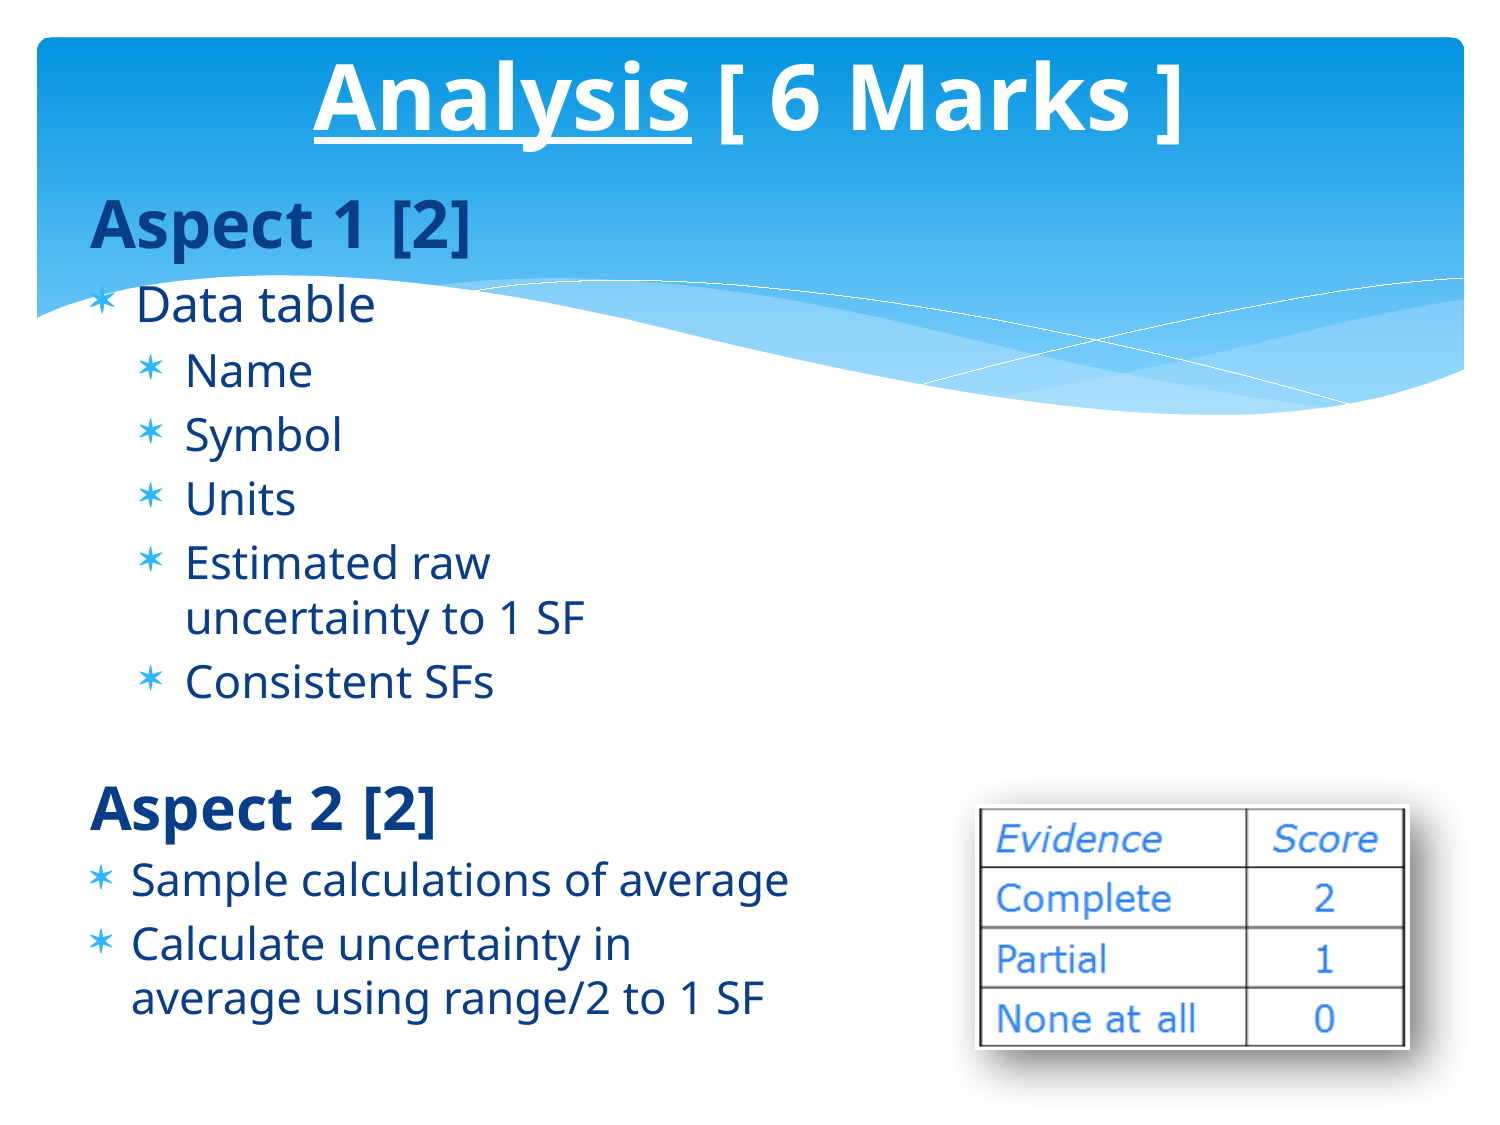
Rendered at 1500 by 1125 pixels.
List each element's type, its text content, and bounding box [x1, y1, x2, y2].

picture [974, 804, 1410, 1050]
list Aspect 1 [2] Data table Name Symbol Units Estimated raw uncertainty to 1 SF Consistent SFs [75, 174, 738, 761]
title Analysis [ 6 Marks ] [75, 0, 1425, 187]
list Aspect 2 [2] Sample calculations of average Calculate uncertainty in average using range/2 to 1 SF [75, 761, 813, 1075]
